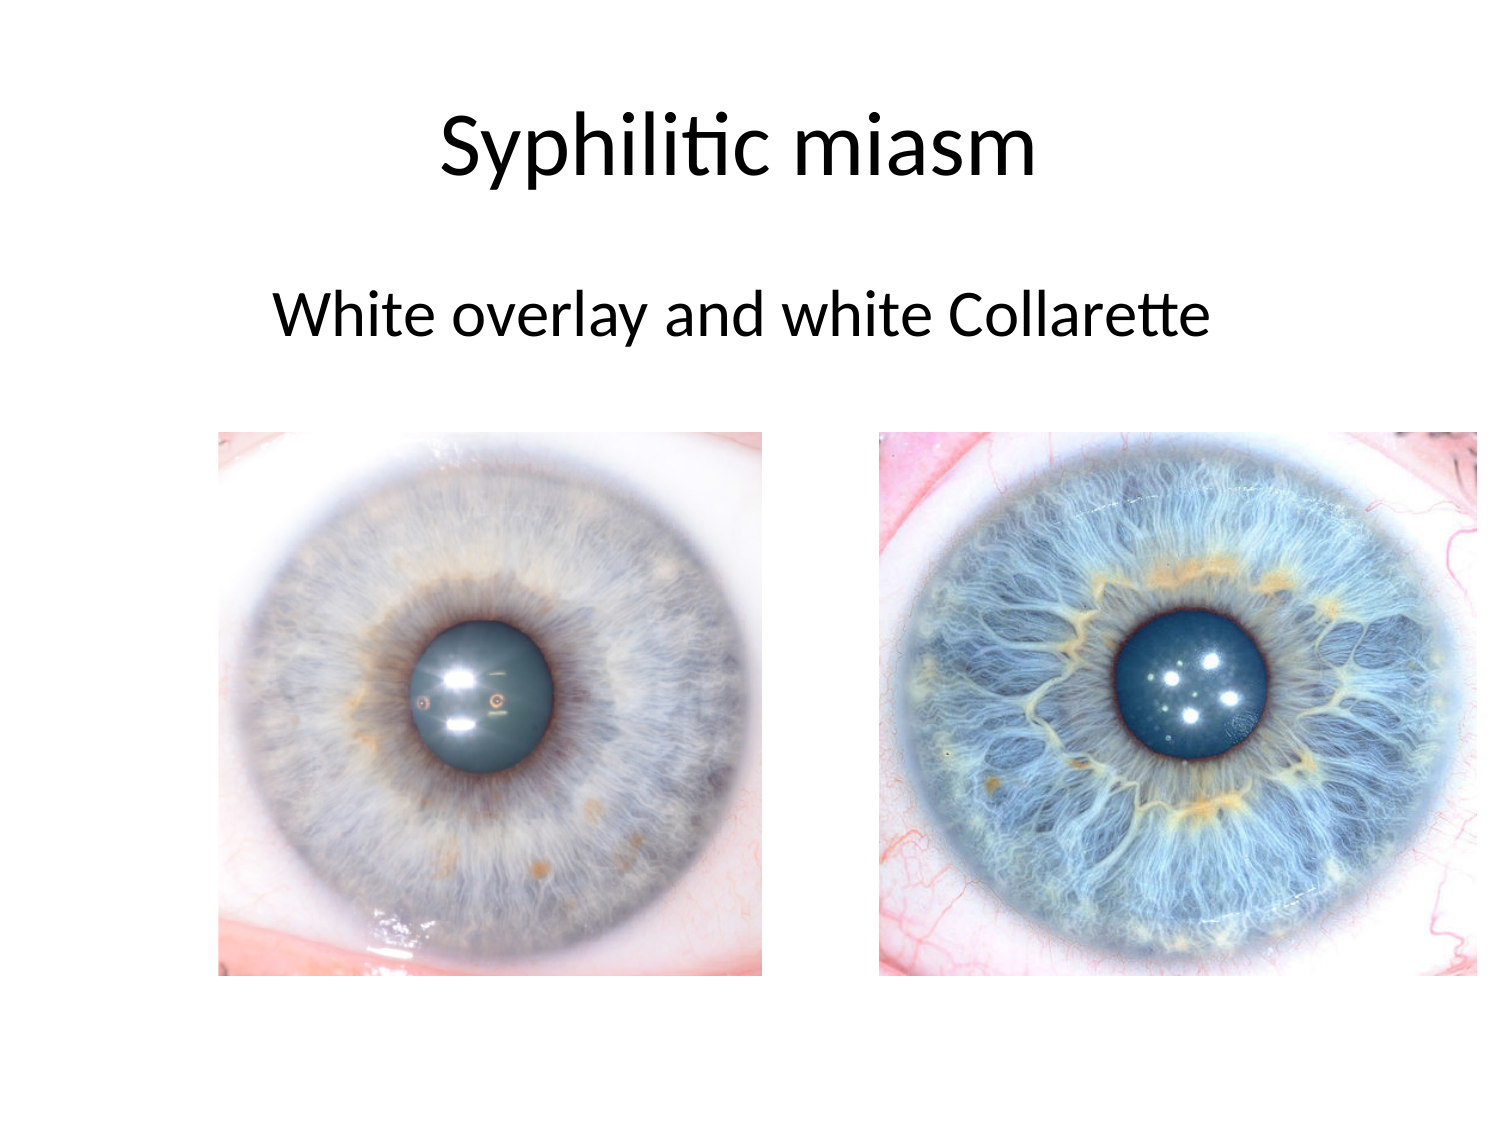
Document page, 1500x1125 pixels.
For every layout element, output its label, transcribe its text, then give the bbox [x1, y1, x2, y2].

picture [218, 432, 763, 977]
title Syphilitic miasm [75, 45, 1425, 233]
picture [879, 432, 1477, 977]
list White overlay and white Collarette [75, 262, 1425, 1005]
